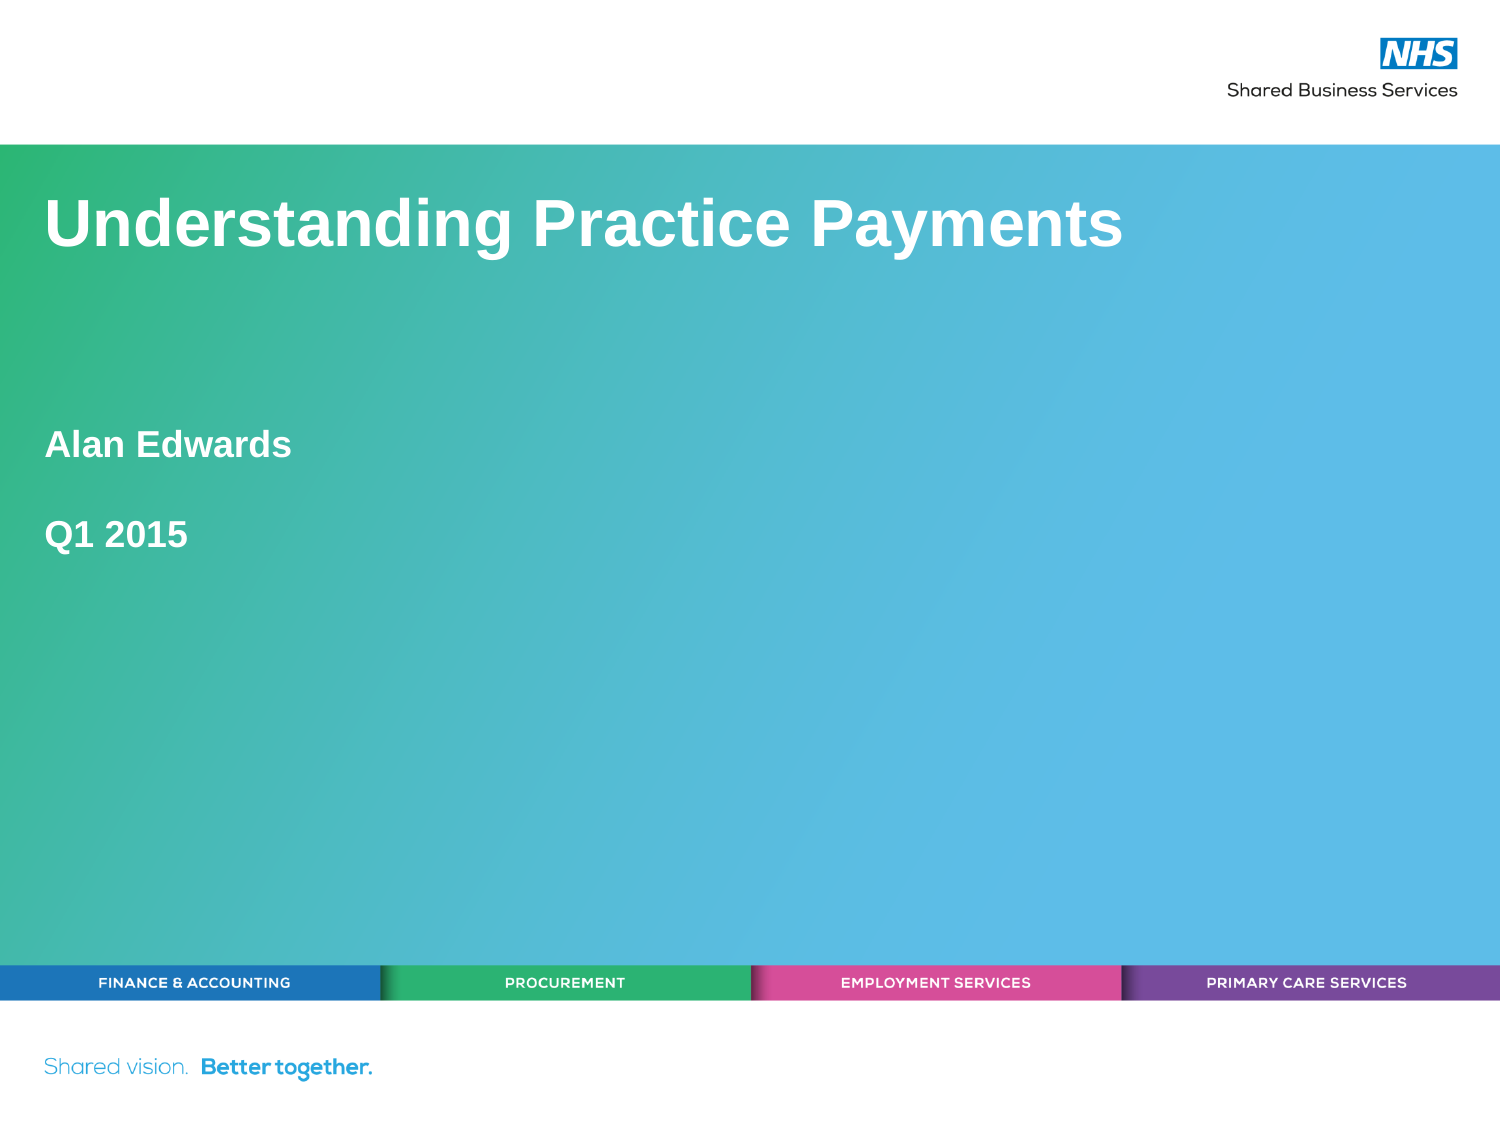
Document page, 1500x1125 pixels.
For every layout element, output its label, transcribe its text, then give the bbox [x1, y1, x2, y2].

picture [0, 0, 1500, 1125]
title Understanding Practice Payments Alan Edwards Q1 2015 [29, 172, 1380, 787]
